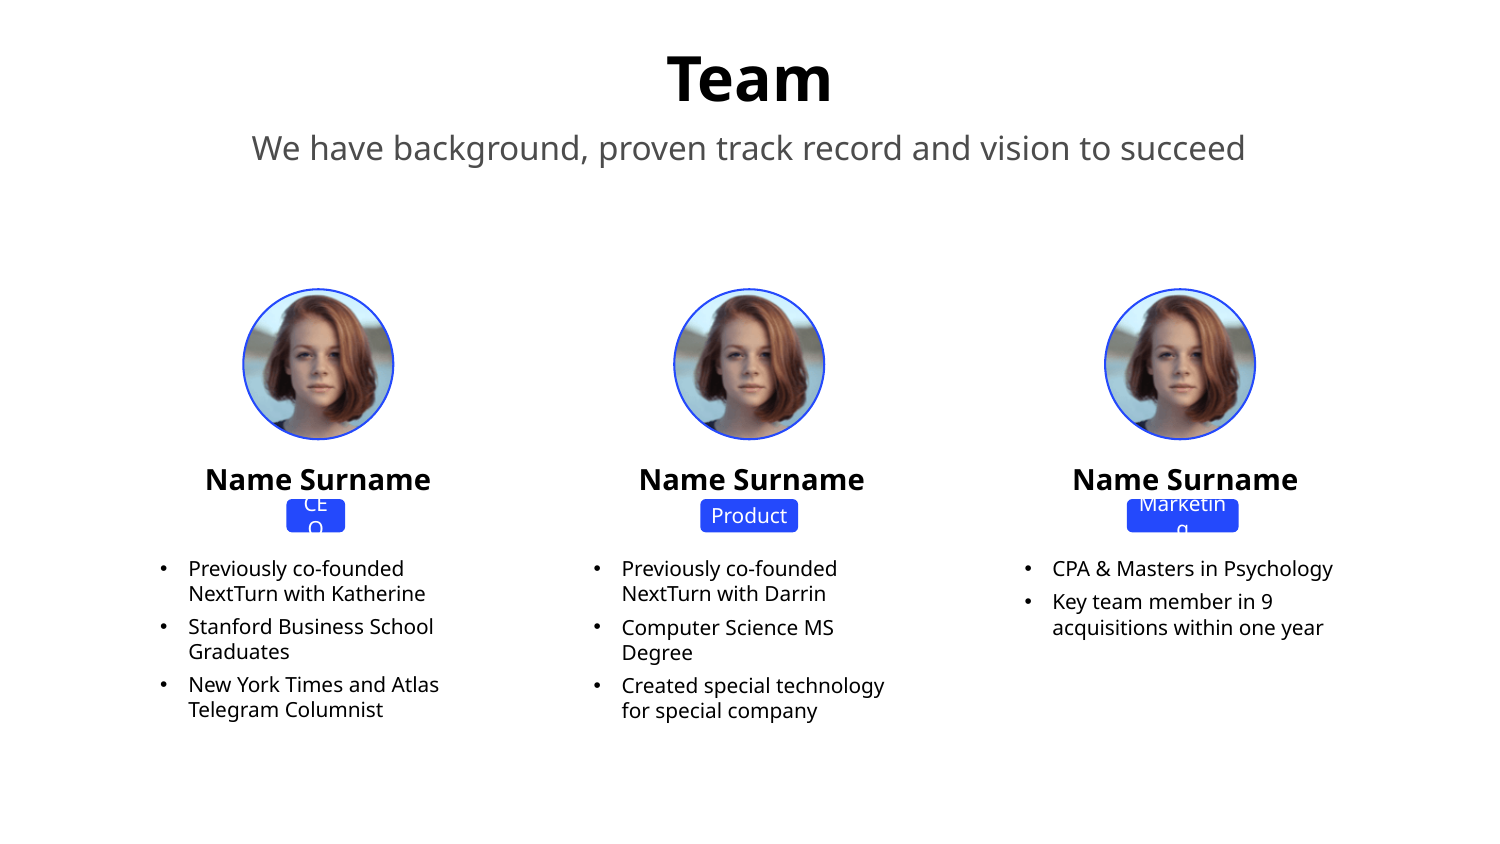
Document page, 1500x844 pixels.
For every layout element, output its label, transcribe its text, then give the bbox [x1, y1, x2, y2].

list We have background, proven track record and vision to succeed [80, 115, 1420, 205]
text_box Name Surname [1047, 447, 1323, 502]
text_box Previously co-founded NextTurn with Darrin Computer Science MS Degree Created special technology for special company [578, 548, 926, 707]
text_box Previously co-founded NextTurn with Katherine Stanford Business School Graduates New York Times and Atlas Telegram Columnist [145, 547, 492, 732]
text_box Marketing [1126, 499, 1239, 533]
picture [243, 288, 394, 440]
title Team [80, 24, 1420, 115]
text_box CEO [286, 499, 346, 533]
picture [1104, 288, 1256, 440]
text_box Name Surname [614, 447, 890, 502]
text_box Product [700, 499, 799, 533]
picture [673, 288, 825, 440]
text_box CPA & Masters in Psychology Key team member in 9 acquisitions within one year [1009, 548, 1356, 648]
text_box Name Surname [181, 447, 456, 502]
